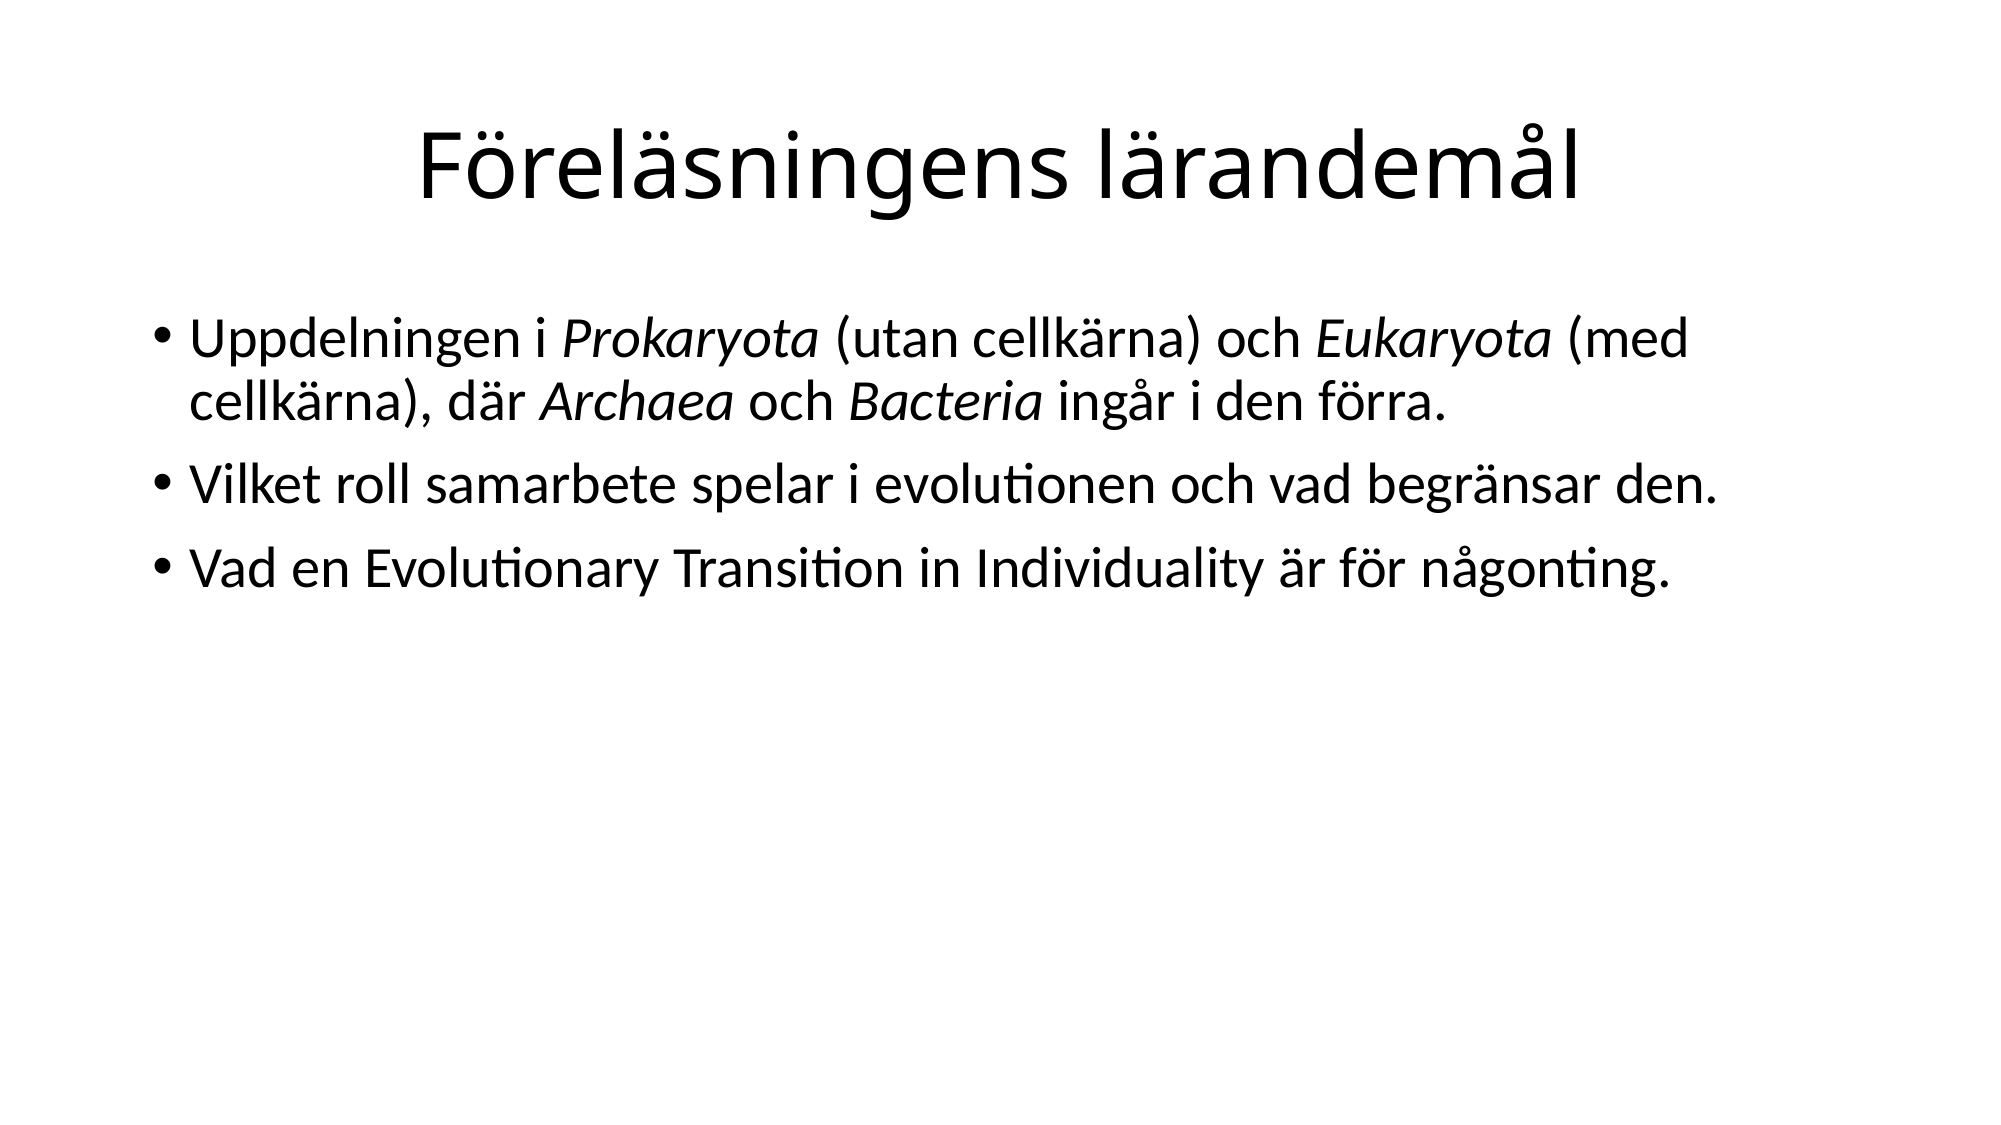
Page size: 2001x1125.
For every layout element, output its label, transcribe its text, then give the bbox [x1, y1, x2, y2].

list Uppdelningen i Prokaryota (utan cellkärna) och Eukaryota (med cellkärna), där Archaea och Bacteria ingår i den förra. Vilket roll samarbete spelar i evolutionen och vad begränsar den. Vad en Evolutionary Transition in Individuality är för någonting. [137, 299, 1863, 1014]
title Föreläsningens lärandemål [137, 59, 1863, 278]
